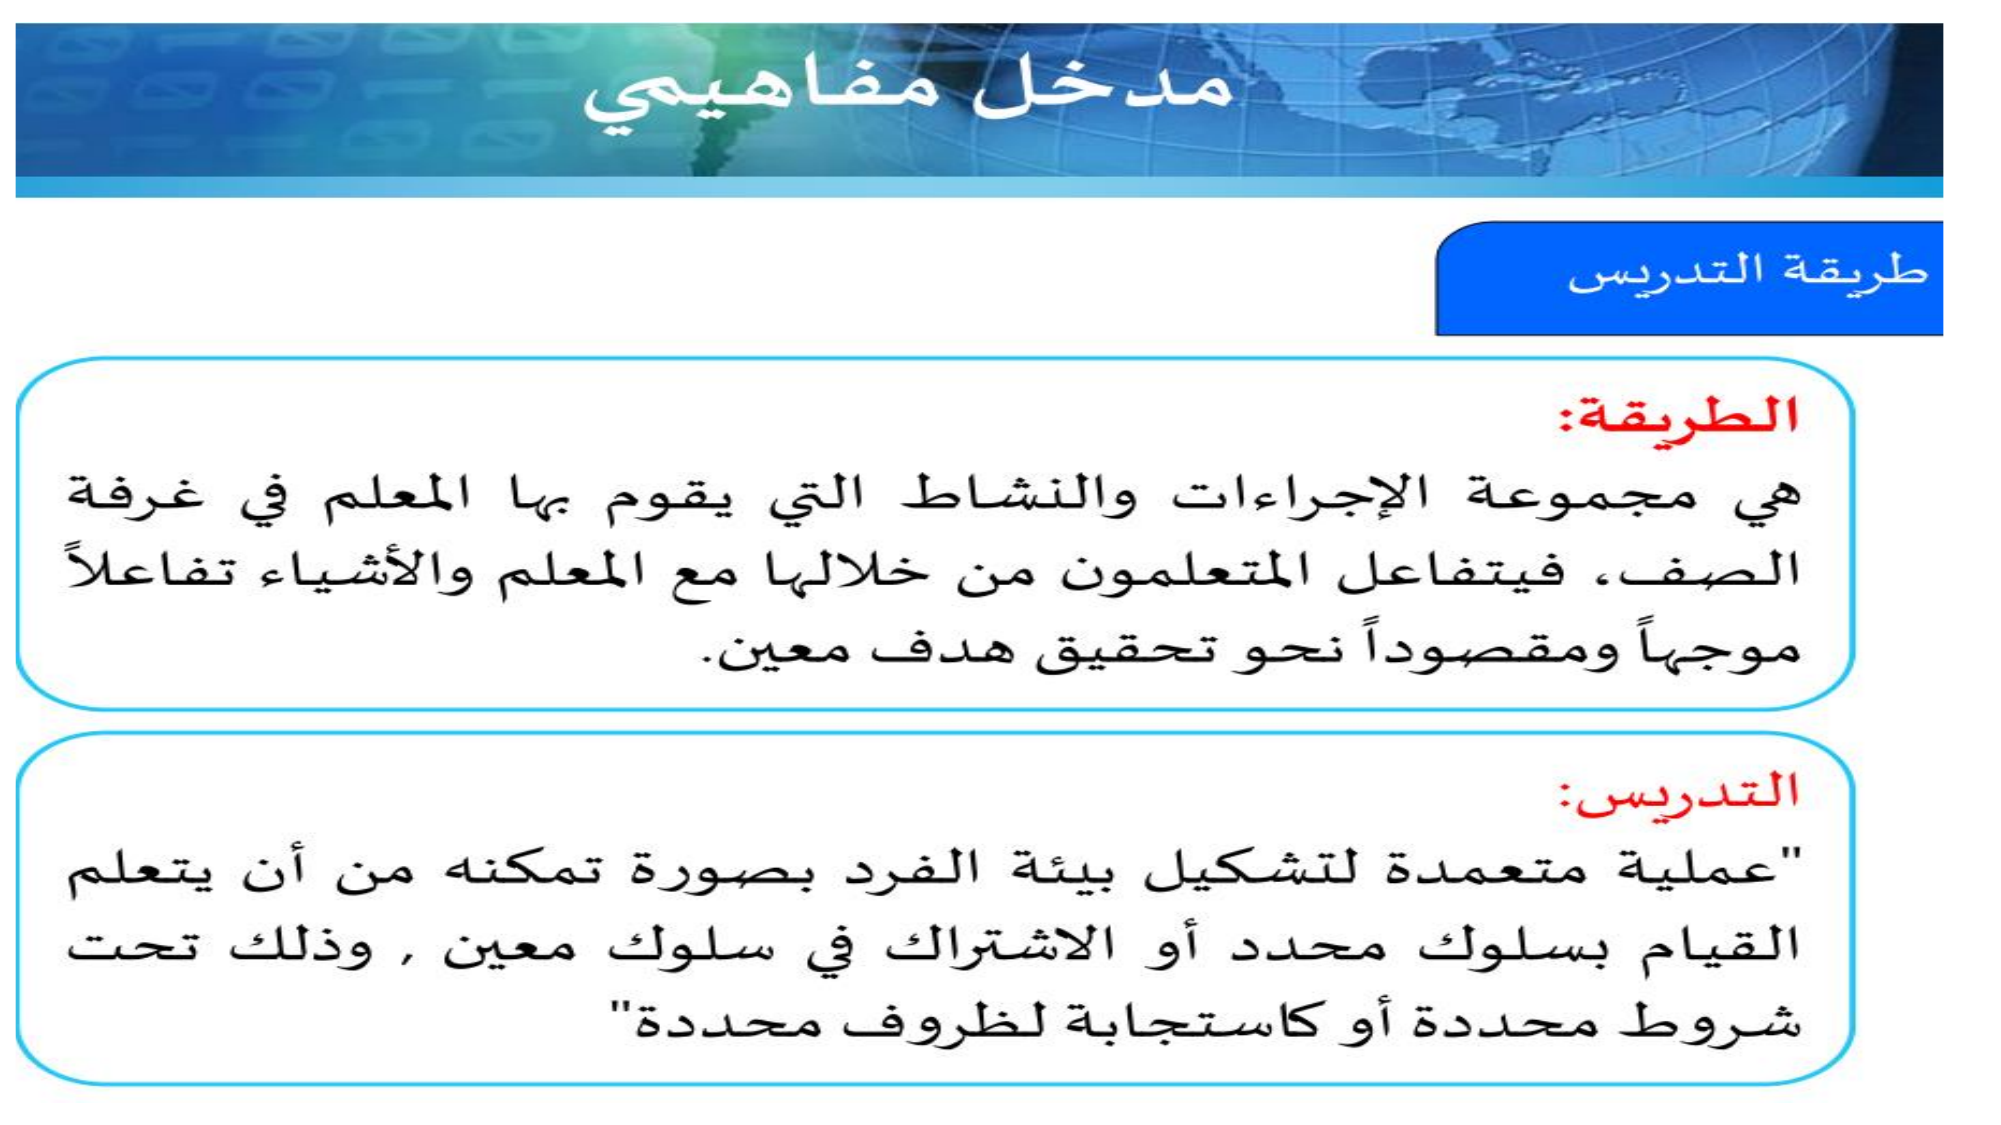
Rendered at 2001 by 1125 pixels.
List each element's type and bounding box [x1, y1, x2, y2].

list [15, 22, 1944, 1103]
